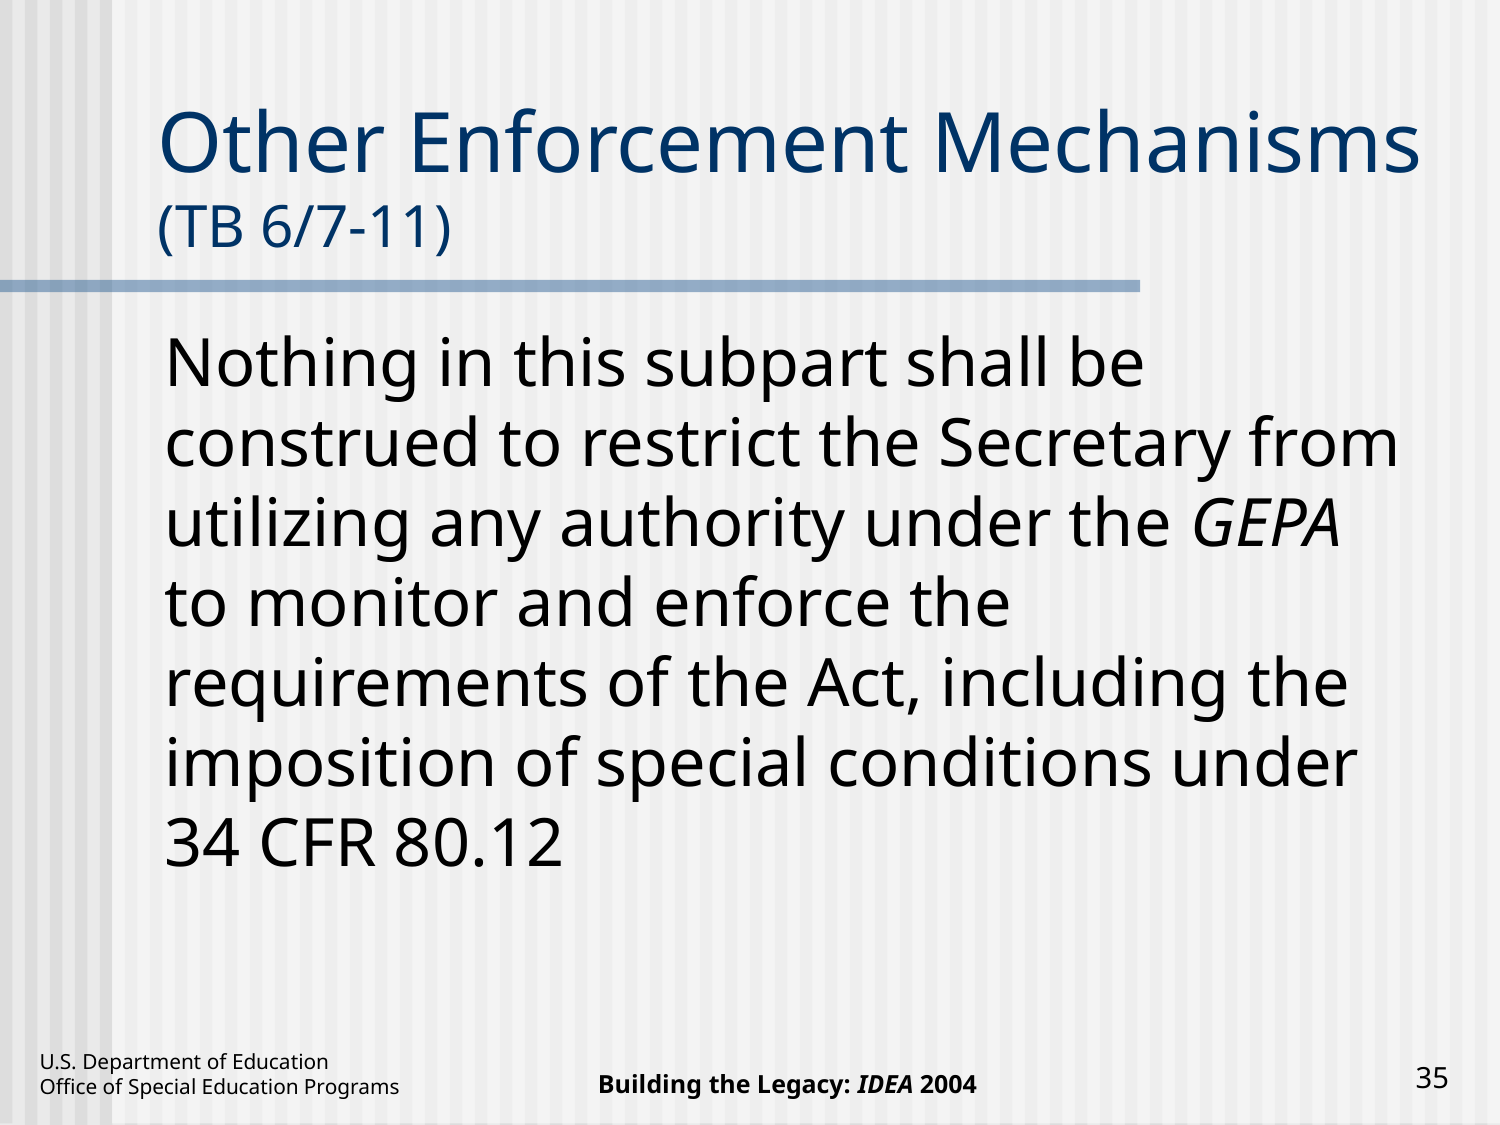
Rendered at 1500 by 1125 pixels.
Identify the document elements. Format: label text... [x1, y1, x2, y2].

title Other Enforcement Mechanisms (TB 6/7-11) [142, 29, 1482, 267]
list Nothing in this subpart shall be construed to restrict the Secretary from utilizing any authority under the GEPA to monitor and enforce the requirements of the Act, including the imposition of special conditions under 34 CFR 80.12 [149, 312, 1425, 1000]
slide_number 35 [1151, 1031, 1465, 1107]
